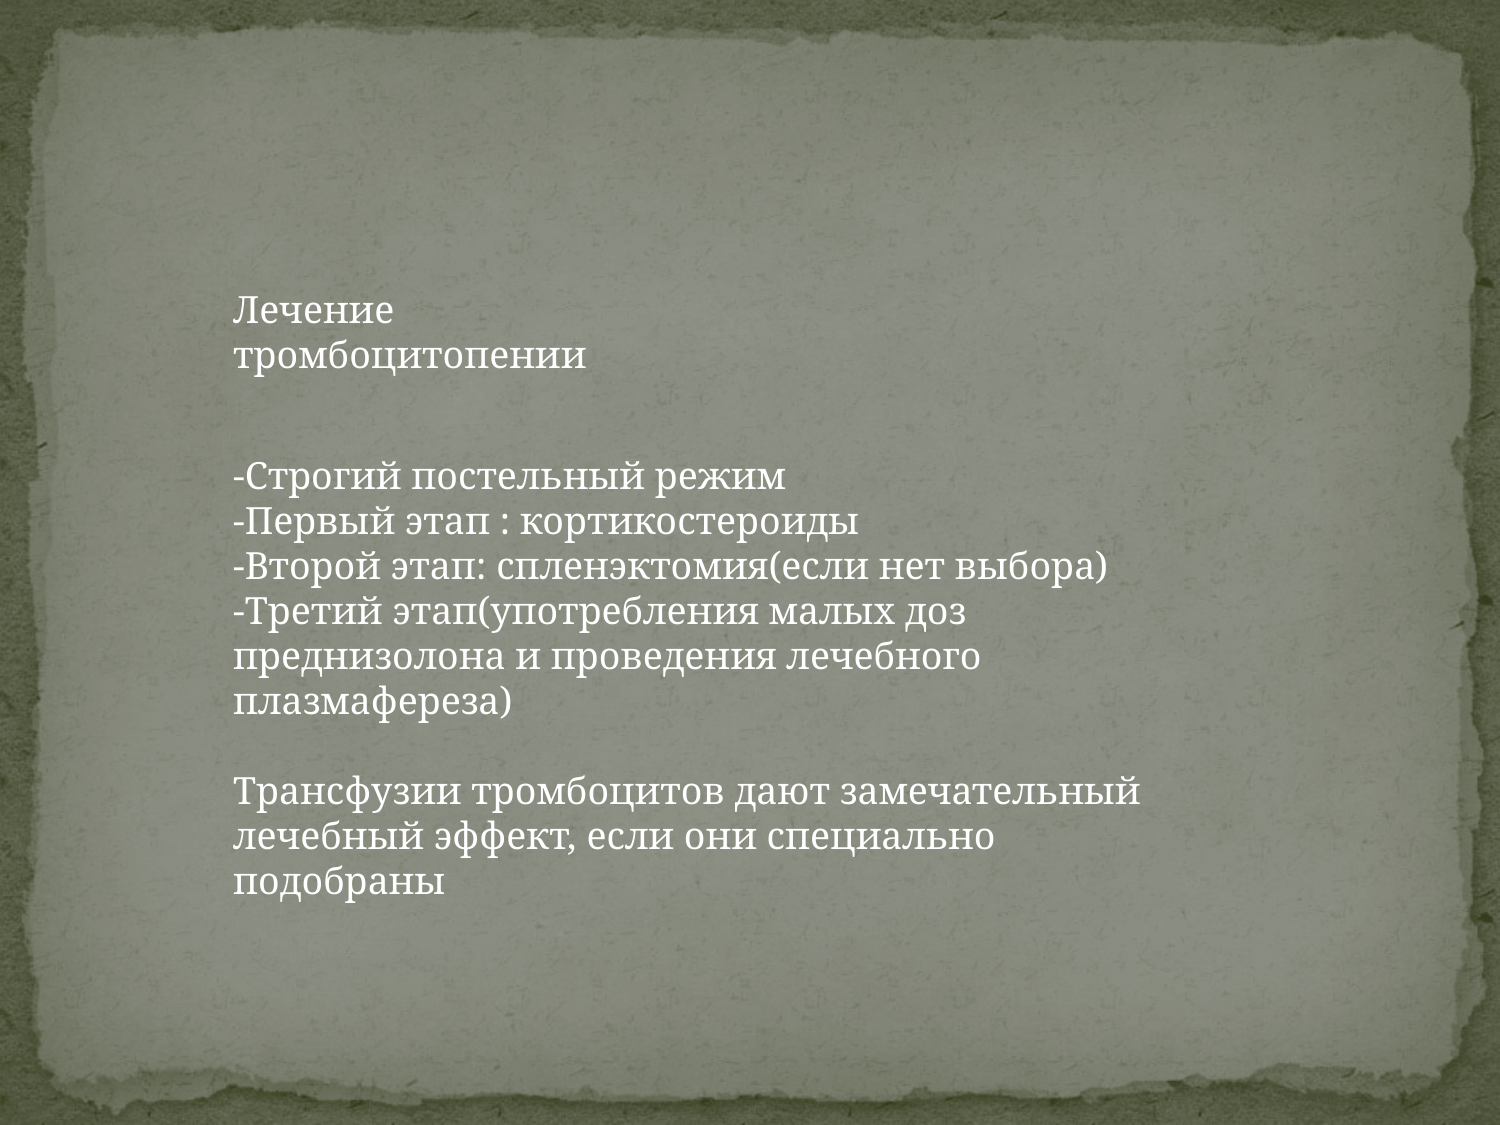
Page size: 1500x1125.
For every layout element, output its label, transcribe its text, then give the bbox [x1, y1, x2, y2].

text_box Лечение тромбоцитопении [218, 278, 739, 384]
text_box -Строгий постельный режим -Первый этап : кортикостероиды -Второй этап: спленэктомия(если нет выбора) -Третий этап(употребления малых доз преднизолона и проведения лечебного плазмафереза) Трансфузии тромбоцитов дают замечательный лечебный эффект, если они специально подобраны [218, 444, 1223, 910]
